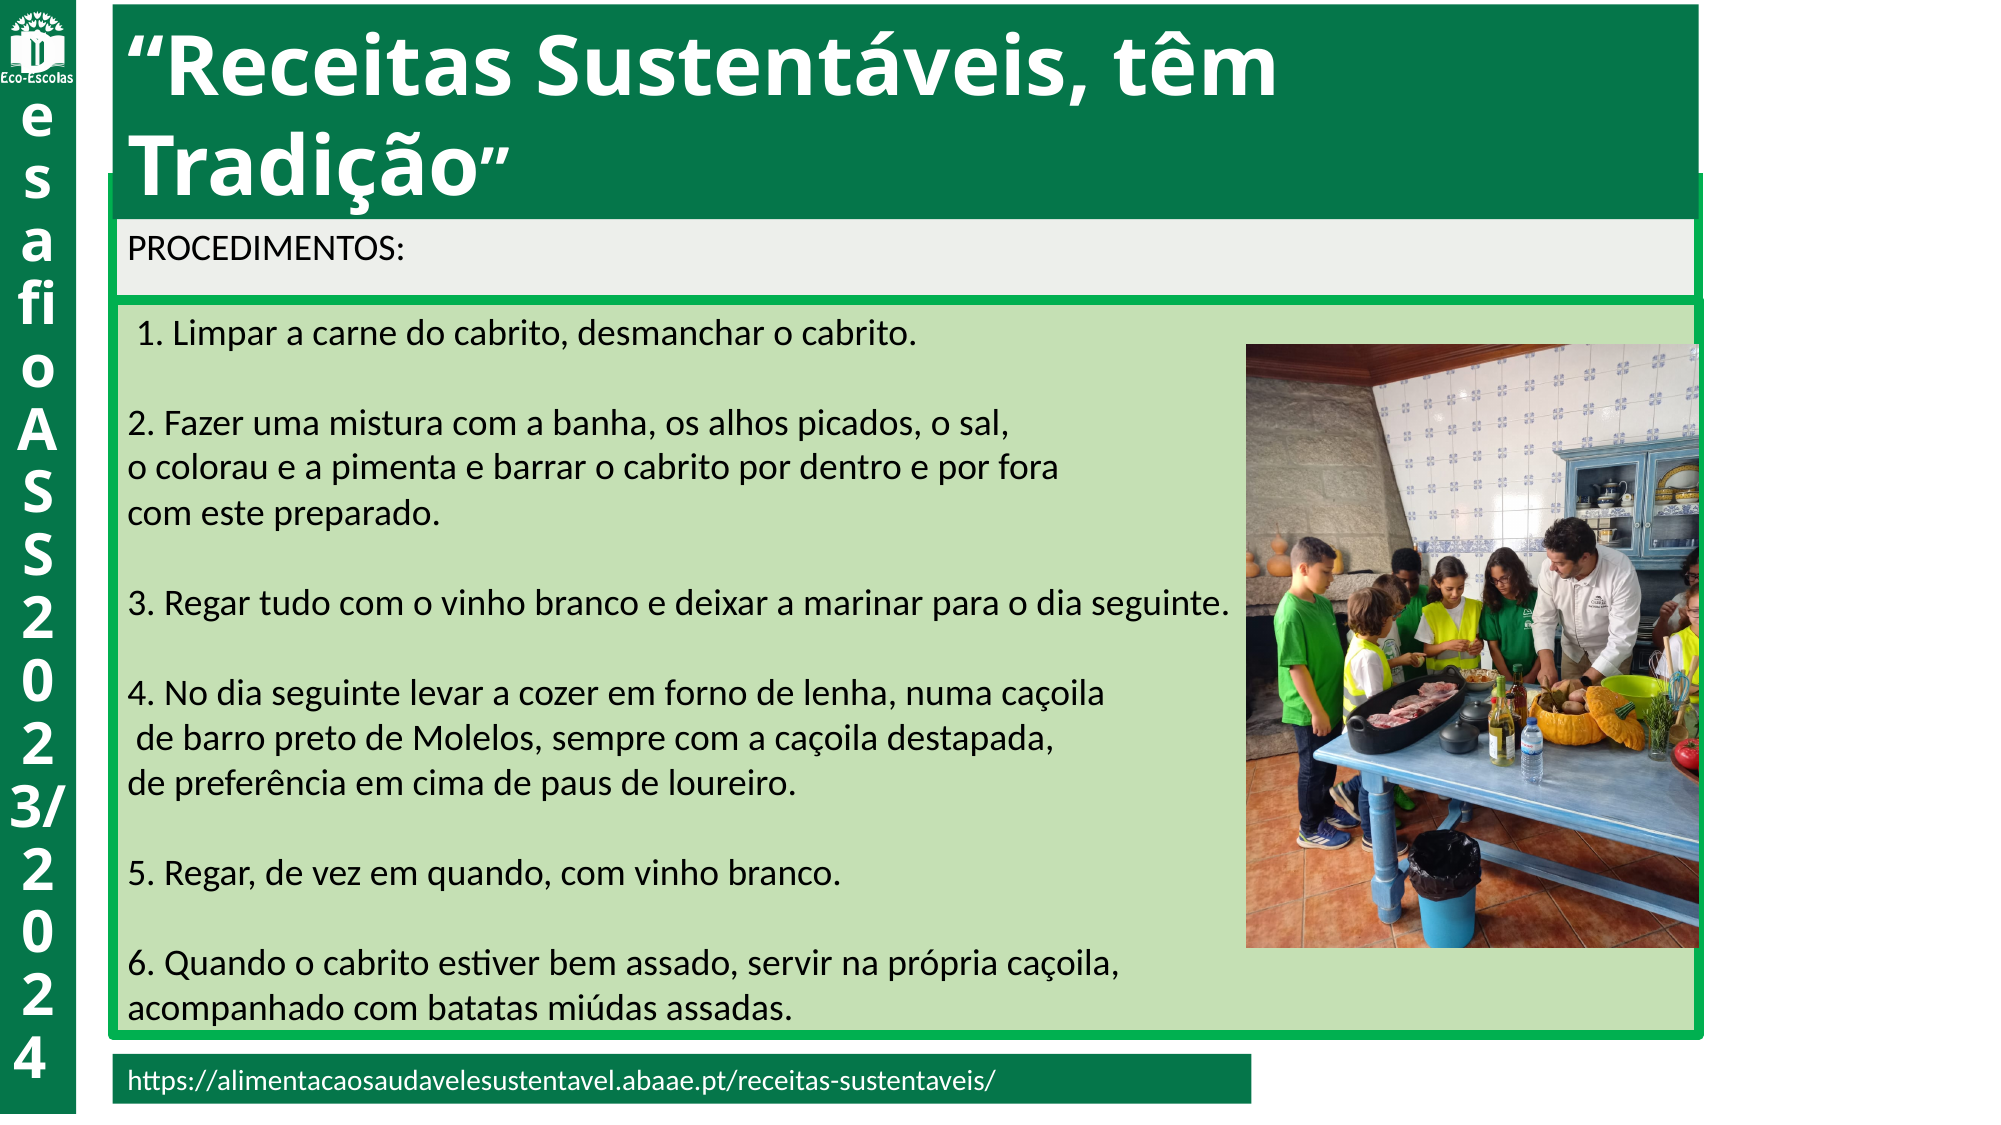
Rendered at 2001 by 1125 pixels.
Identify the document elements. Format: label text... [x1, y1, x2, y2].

picture [1246, 344, 1699, 948]
title Desafio ASS 2023/2024 [0, 0, 77, 1114]
text_box PROCEDIMENTOS: [112, 176, 1700, 314]
picture [1, 11, 73, 83]
text_box “Receitas Sustentáveis, têm Tradição” [112, 4, 1699, 220]
text_box 1. Limpar a carne do cabrito, desmanchar o cabrito. 2. Fazer uma mistura com a banha, os alhos picados, o sal, o colorau e a pimenta e barrar o cabrito por dentro e por fora com este preparado. 3. Regar tudo com o vinho branco e deixar a marinar para o dia seguinte. 4. No dia seguinte levar a cozer em forno de lenha, numa caçoila de barro preto de Molelos, sempre com a caçoila destapada, de preferência em cima de paus de loureiro. 5. Regar, de vez em quando, com vinho branco. 6. Quando o cabrito estiver bem assado, servir na própria caçoila, acompanhado com batatas miúdas assadas. [112, 300, 1699, 1035]
text_box https://alimentacaosaudavelesustentavel.abaae.pt/receitas-sustentaveis/ [112, 1053, 1252, 1104]
